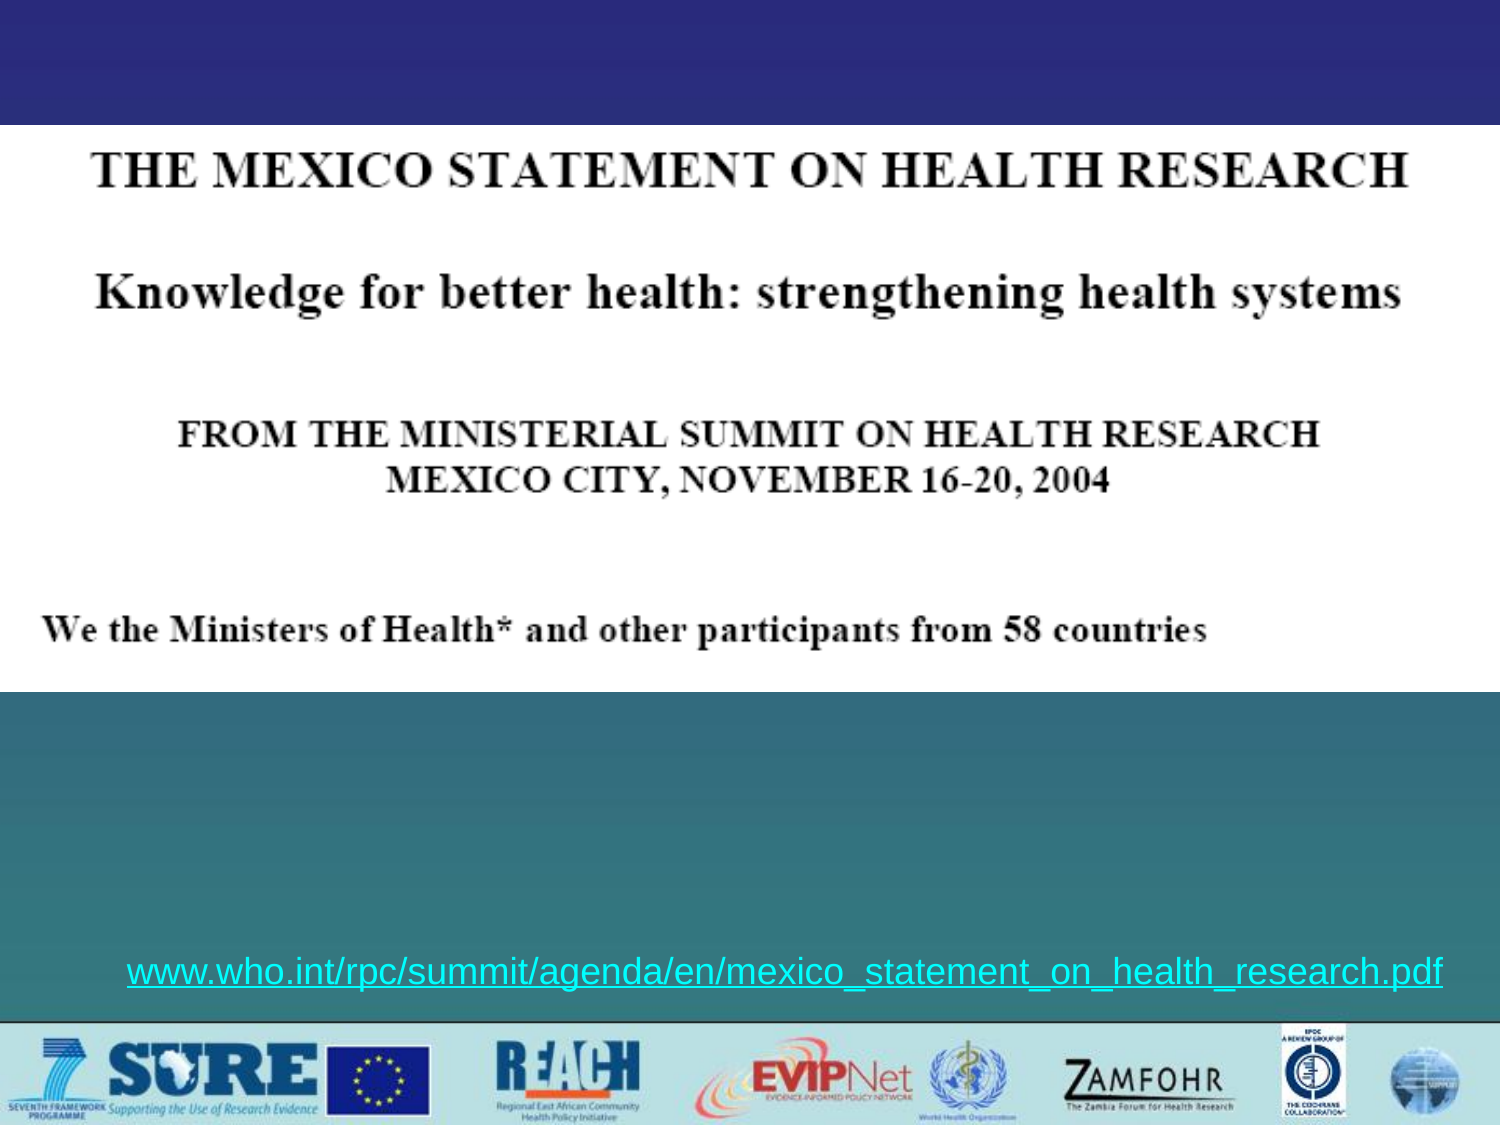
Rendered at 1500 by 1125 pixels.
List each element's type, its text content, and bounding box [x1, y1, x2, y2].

text_box www.who.int/rpc/summit/agenda/en/mexico_statement_on_health_research.pdf [112, 939, 1483, 999]
picture [0, 0, 1500, 1125]
